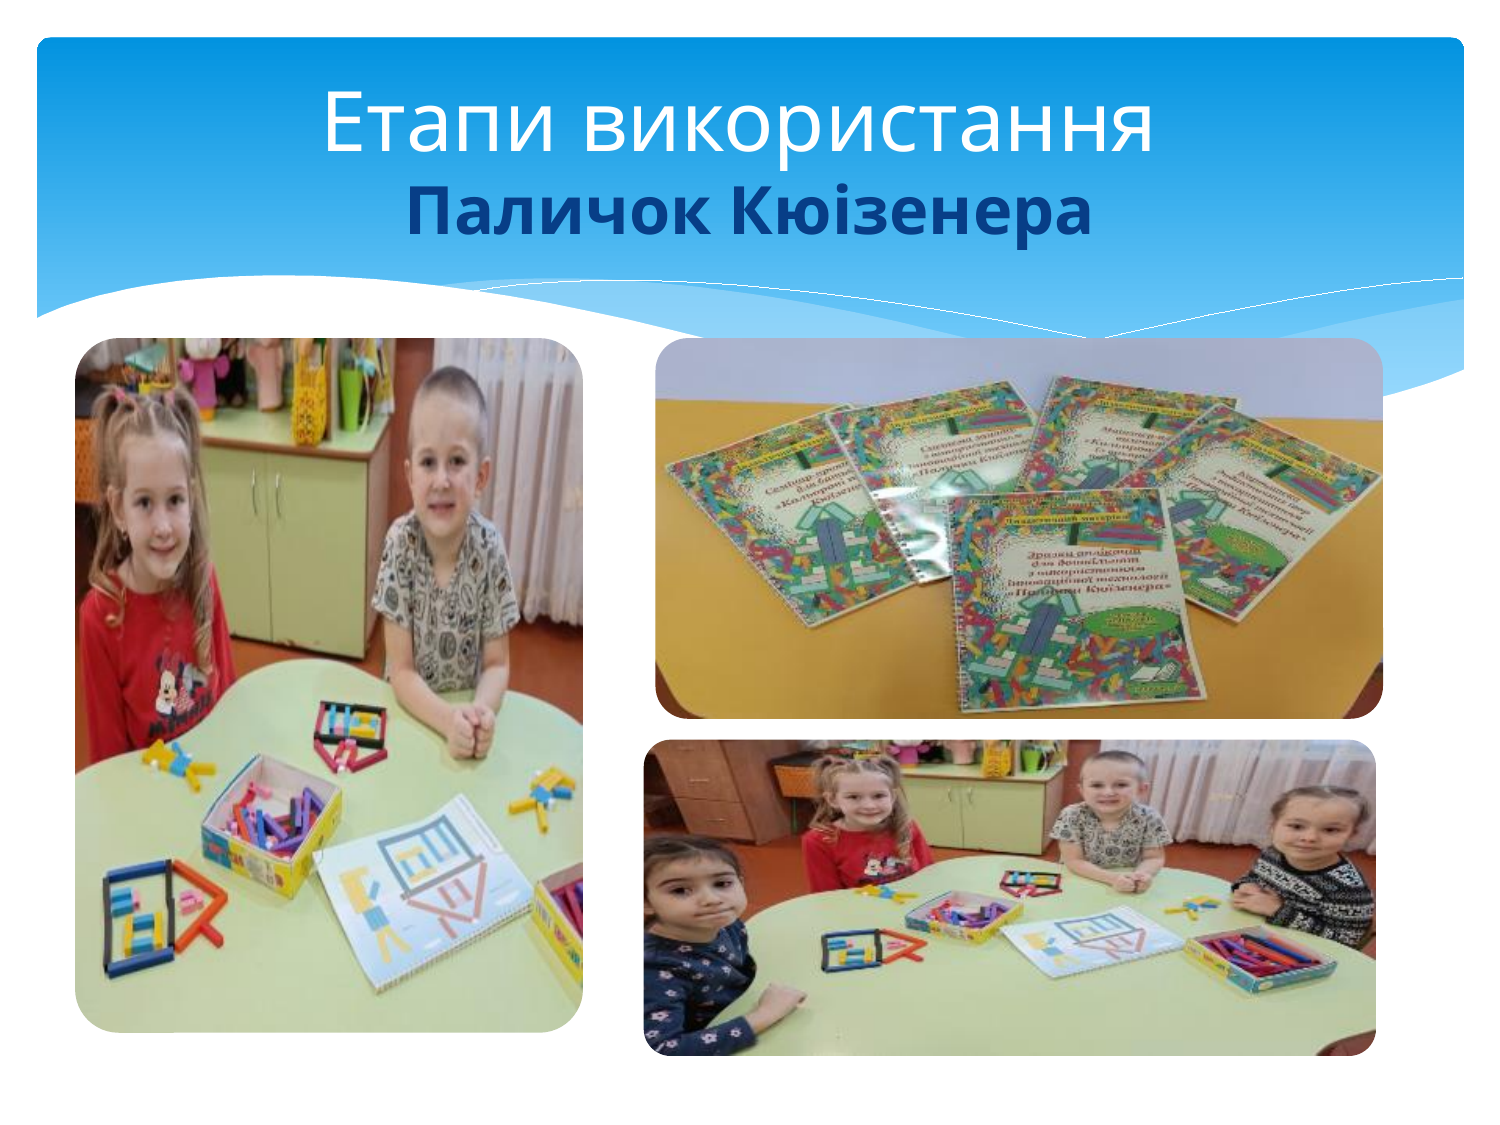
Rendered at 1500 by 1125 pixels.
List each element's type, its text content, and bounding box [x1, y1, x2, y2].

title Етапи використання Паличок Кюізенера [75, 55, 1425, 261]
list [643, 739, 1377, 1057]
picture [74, 337, 584, 1033]
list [655, 337, 1384, 720]
